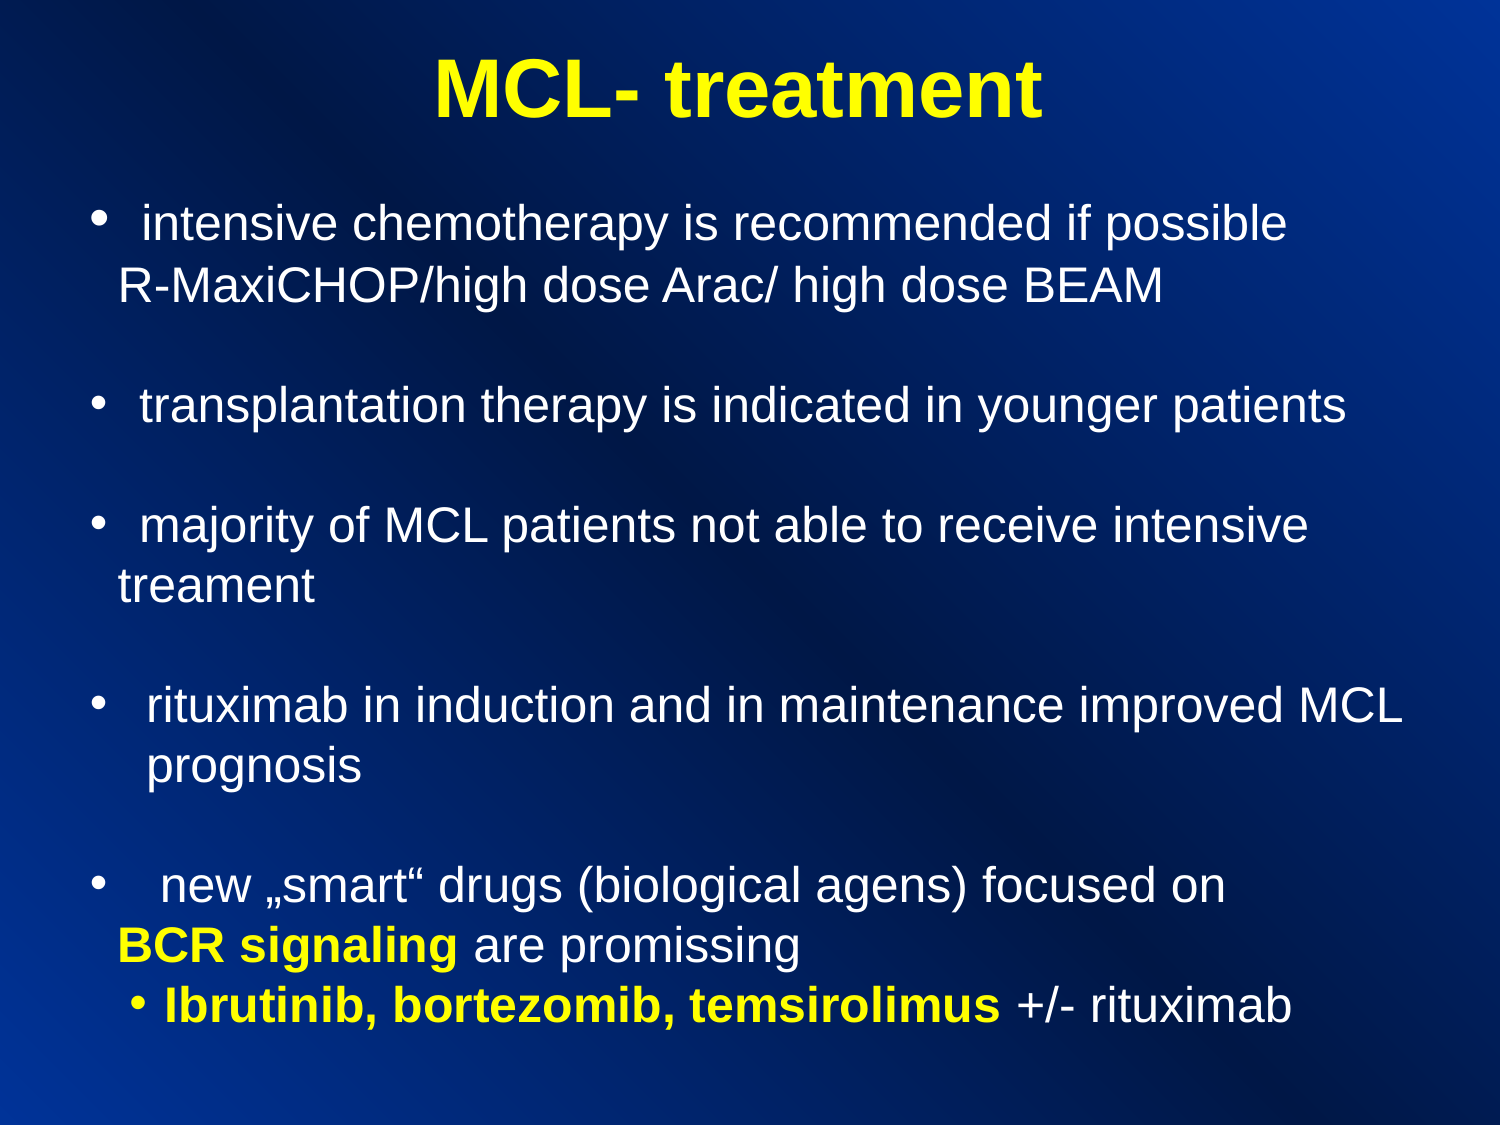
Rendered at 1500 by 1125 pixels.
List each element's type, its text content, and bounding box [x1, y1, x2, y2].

title MCL- treatment [62, 37, 1413, 226]
text_box intensive chemotherapy is recommended if possible R-MaxiCHOP/high dose Arac/ high dose BEAM transplantation therapy is indicated in younger patients majority of MCL patients not able to receive intensive treament rituximab in induction and in maintenance improved MCL prognosis new „smart“ drugs (biological agens) focused on BCR signaling are promissing Ibrutinib, bortezomib, temsirolimus +/- rituximab [75, 174, 1471, 1040]
